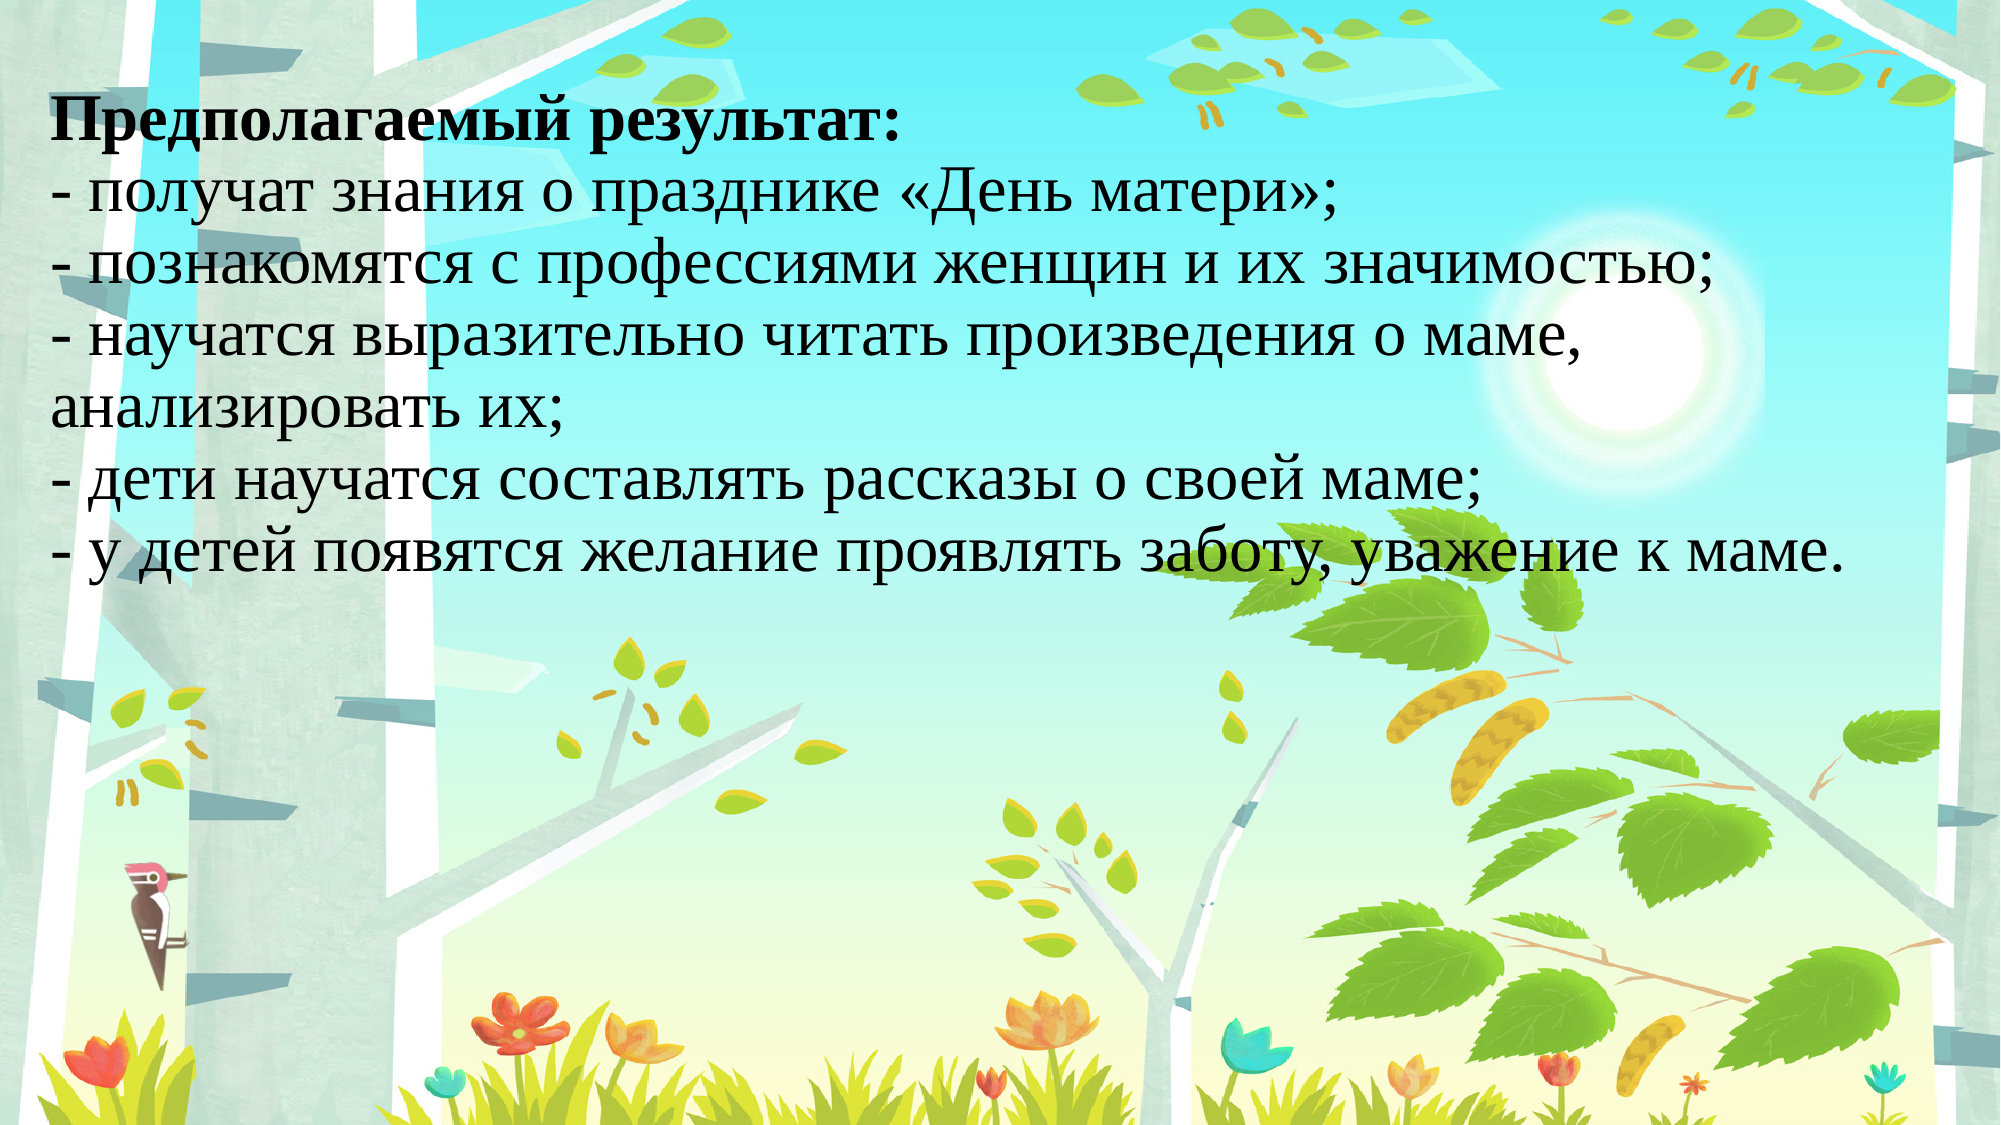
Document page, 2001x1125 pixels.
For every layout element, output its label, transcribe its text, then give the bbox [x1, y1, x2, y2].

picture [0, 0, 2001, 1125]
title Предполагаемый результат: - получат знания о празднике «День матери»; - познакомятся с профессиями женщин и их значимостью; - научатся выразительно читать произведения о маме, анализировать их; - дети научатся составлять рассказы о своей маме; - у детей появятся желание проявлять заботу, уважение к маме. [35, 75, 1900, 1015]
